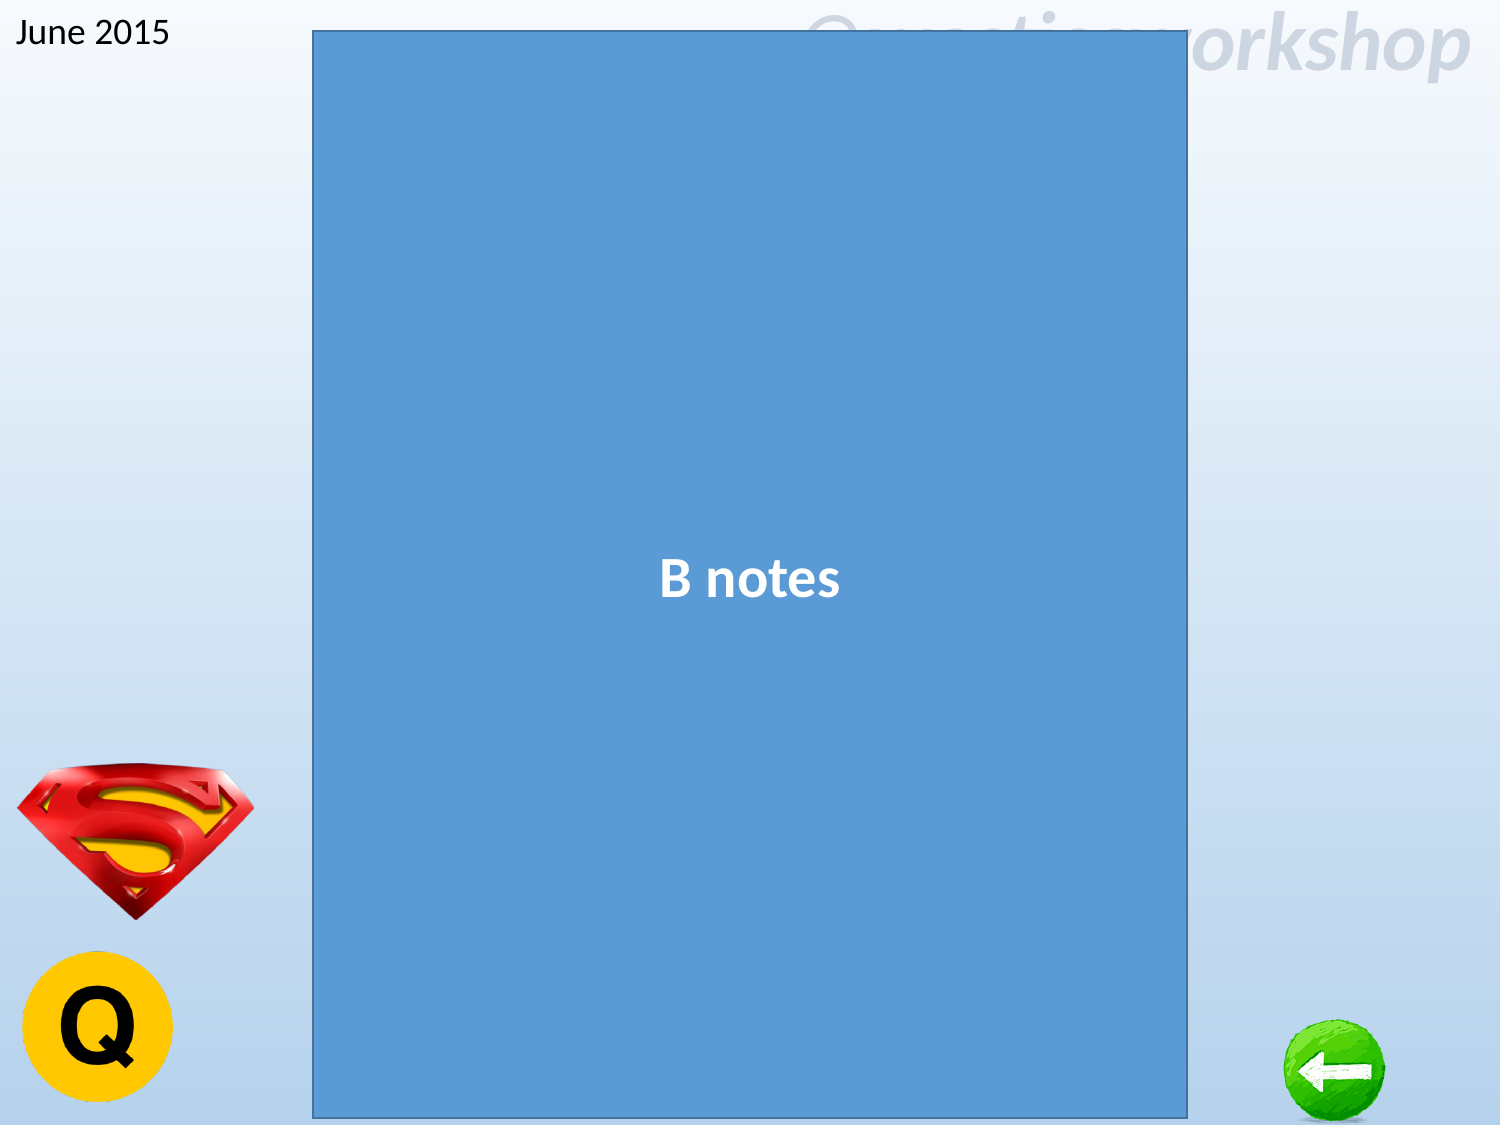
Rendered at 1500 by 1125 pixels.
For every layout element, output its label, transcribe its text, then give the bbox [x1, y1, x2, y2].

text_box B notes [312, 30, 1188, 1119]
text_box June 2015 [1, 0, 186, 60]
picture [312, 30, 1187, 539]
picture [17, 763, 254, 920]
picture [312, 551, 1187, 1118]
picture [1281, 1019, 1387, 1125]
picture [0, 928, 197, 1125]
